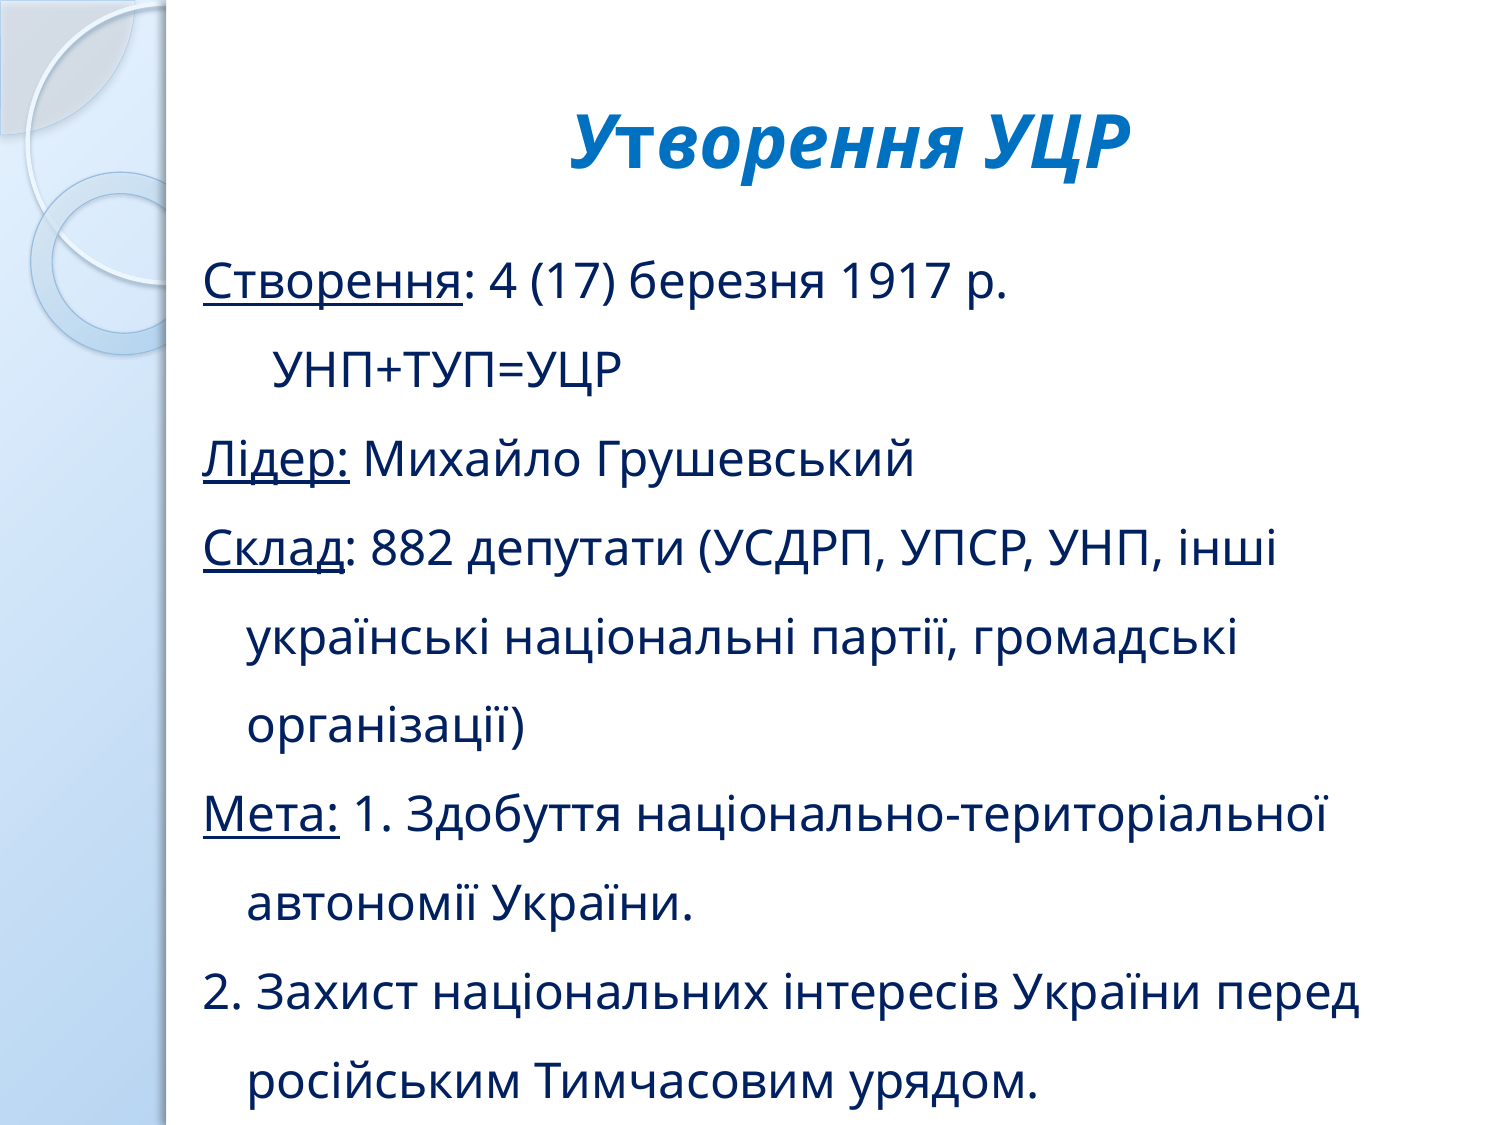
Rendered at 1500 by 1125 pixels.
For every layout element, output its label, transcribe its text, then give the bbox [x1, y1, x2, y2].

list Створення: 4 (17) березня 1917 р. УНП+ТУП=УЦР Лідер: Михайло Грушевський Склад: 882 депутати (УСДРП, УПСР, УНП, інші українські національні партії, громадські організації) Мета: 1. Здобуття національно-територіальної автономії України. 2. Захист національних інтересів України перед російським Тимчасовим урядом. [174, 212, 1500, 1125]
title Утворення УЦР [235, 45, 1466, 212]
